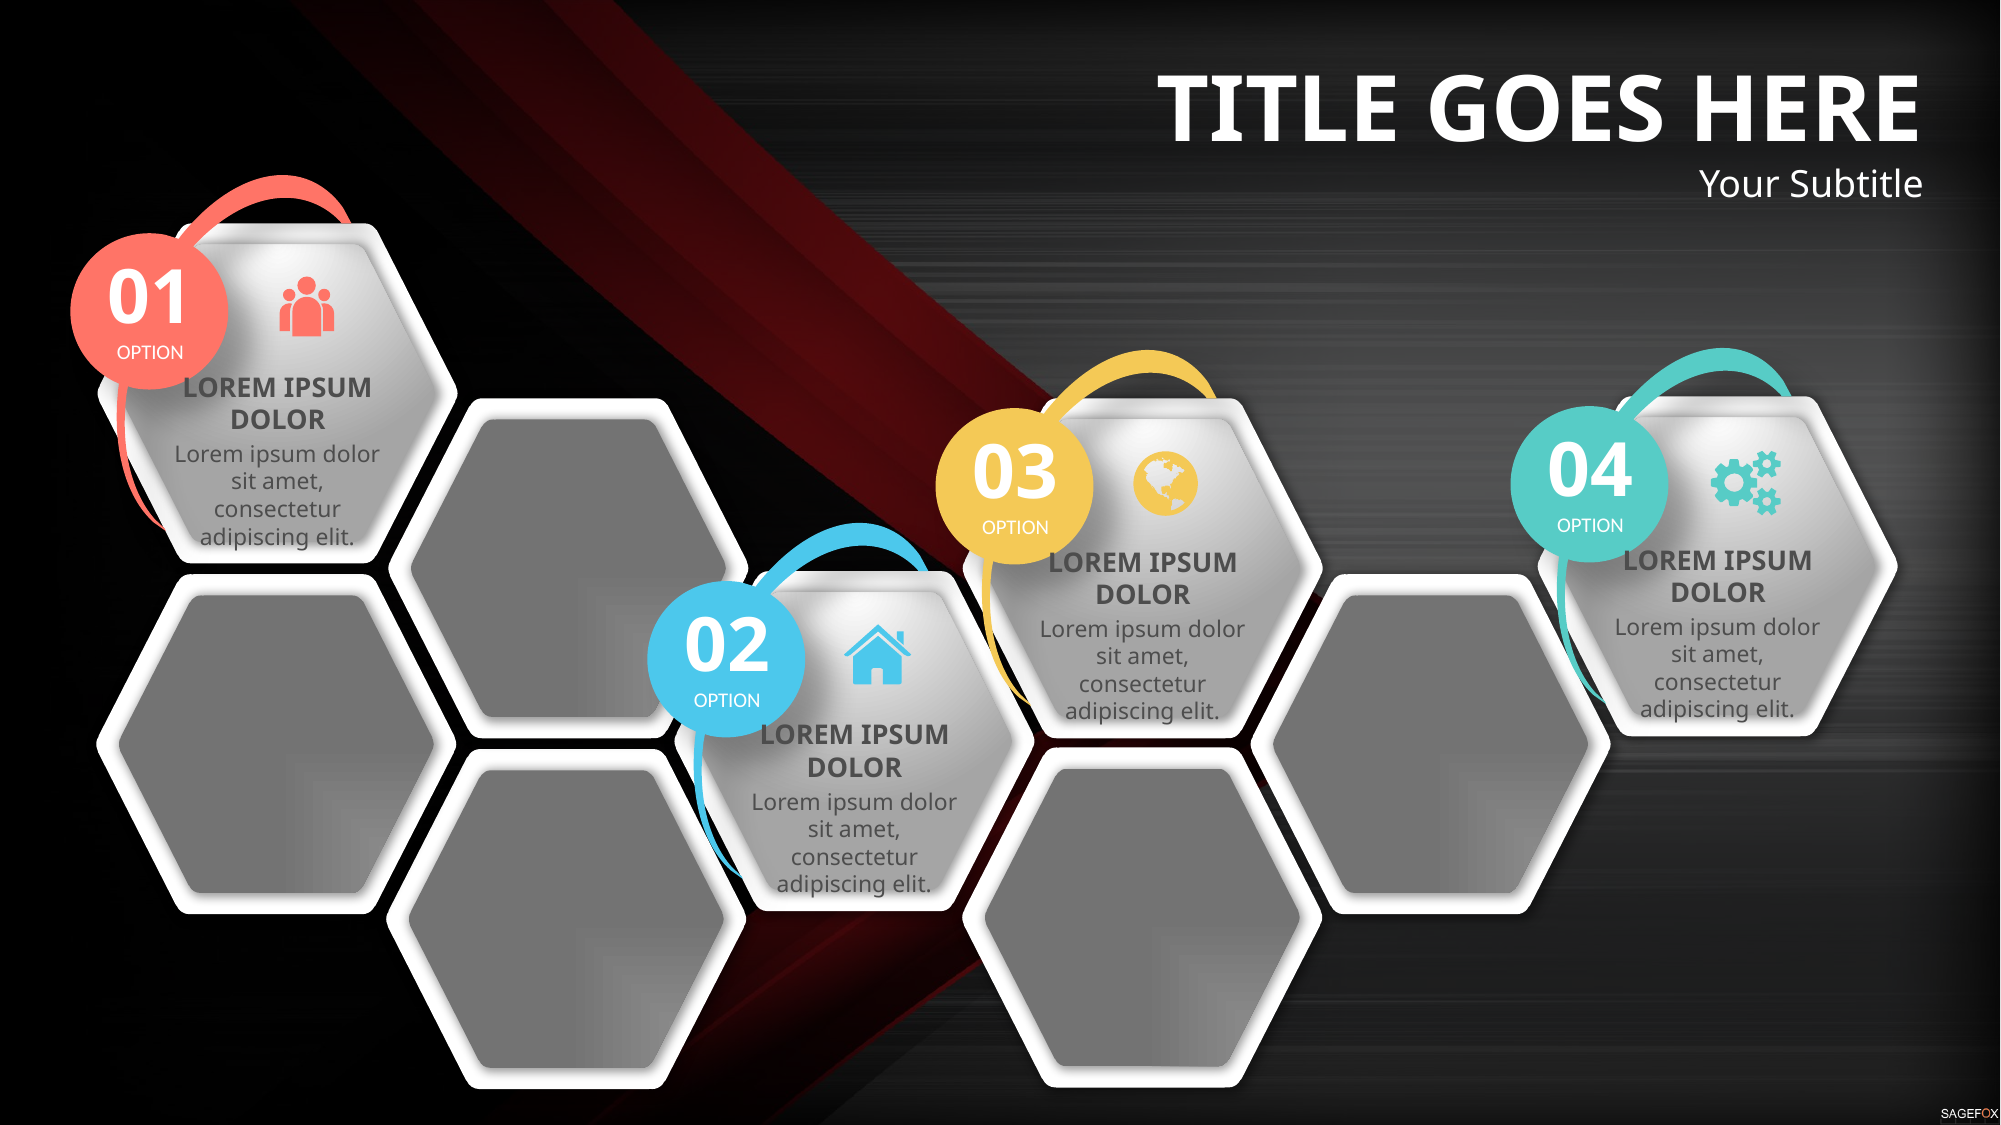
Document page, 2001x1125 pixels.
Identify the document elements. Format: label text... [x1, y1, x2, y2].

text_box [386, 749, 747, 1090]
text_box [647, 522, 929, 879]
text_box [70, 175, 352, 532]
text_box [1537, 396, 1898, 737]
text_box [97, 223, 458, 564]
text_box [96, 574, 457, 915]
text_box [674, 571, 1035, 912]
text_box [1250, 574, 1611, 915]
text_box TITLE GOES HERE Your Subtitle [1035, 42, 1939, 212]
picture [0, 0, 2001, 1125]
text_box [962, 398, 1323, 739]
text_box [962, 747, 1323, 1088]
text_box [935, 349, 1217, 706]
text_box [1510, 347, 1792, 704]
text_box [388, 398, 749, 739]
